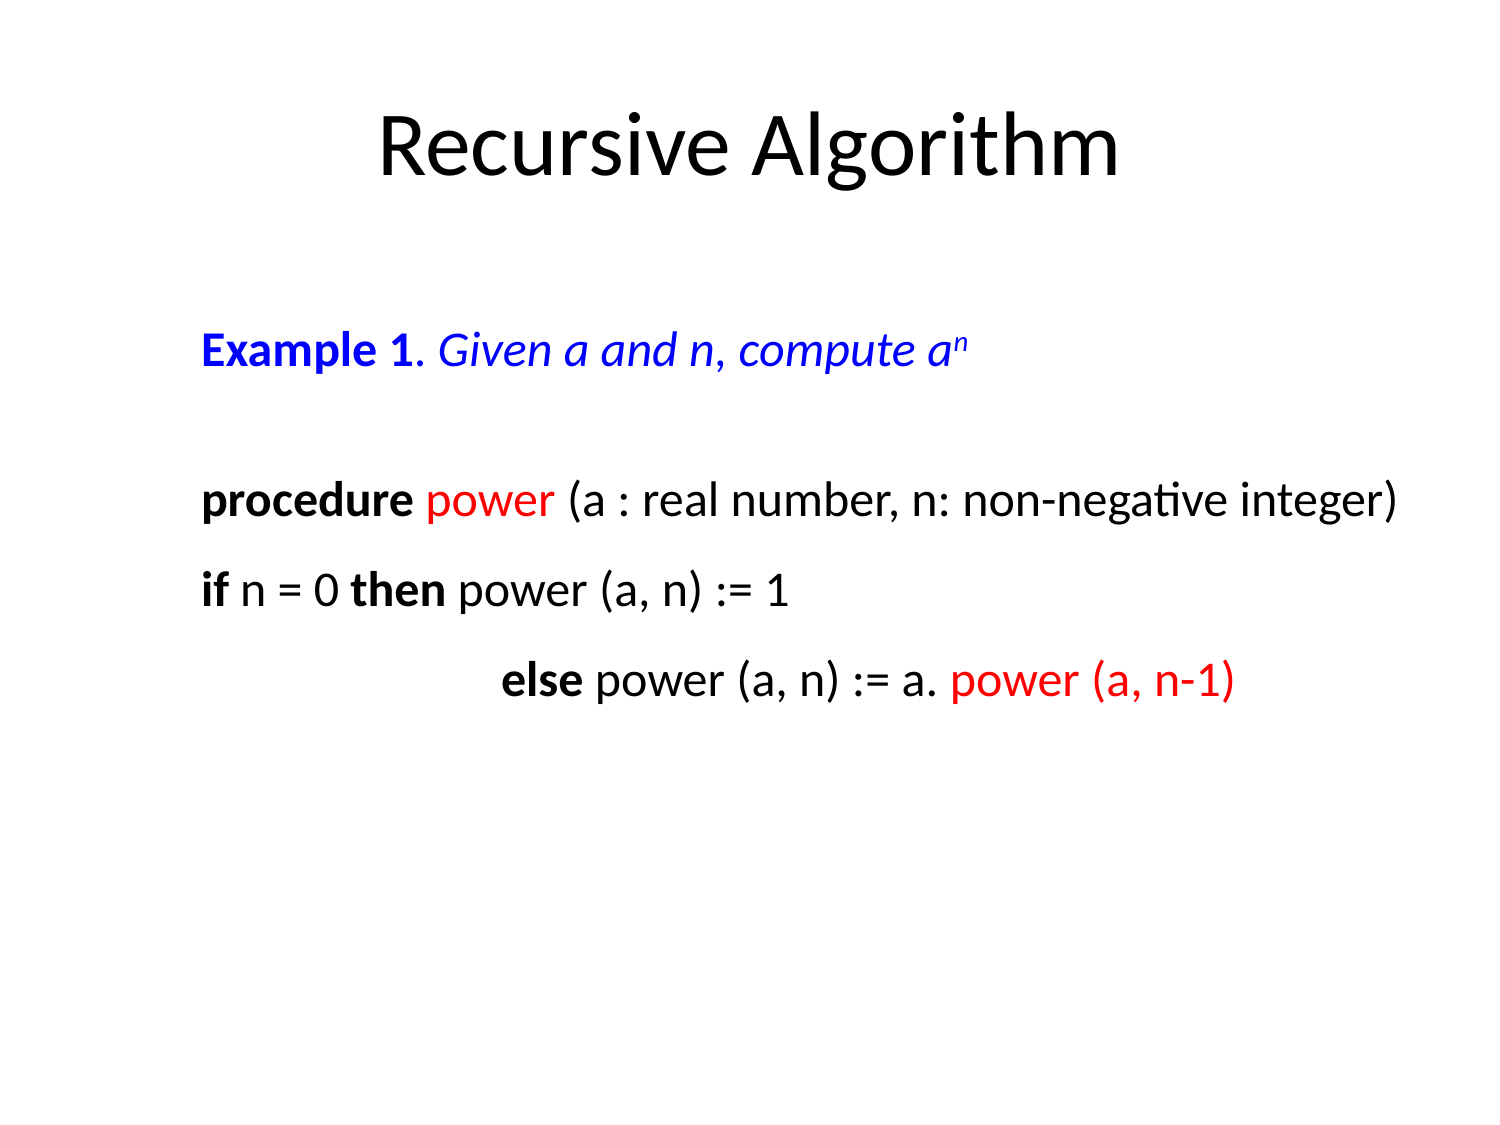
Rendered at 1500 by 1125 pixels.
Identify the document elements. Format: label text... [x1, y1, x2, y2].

title Recursive Algorithm [75, 45, 1425, 233]
text_box Example 1. Given a and n, compute an procedure power (a : real number, n: non-negative integer) if n = 0 then power (a, n) := 1 else power (a, n) := a. power (a, n-1) [186, 309, 1414, 804]
